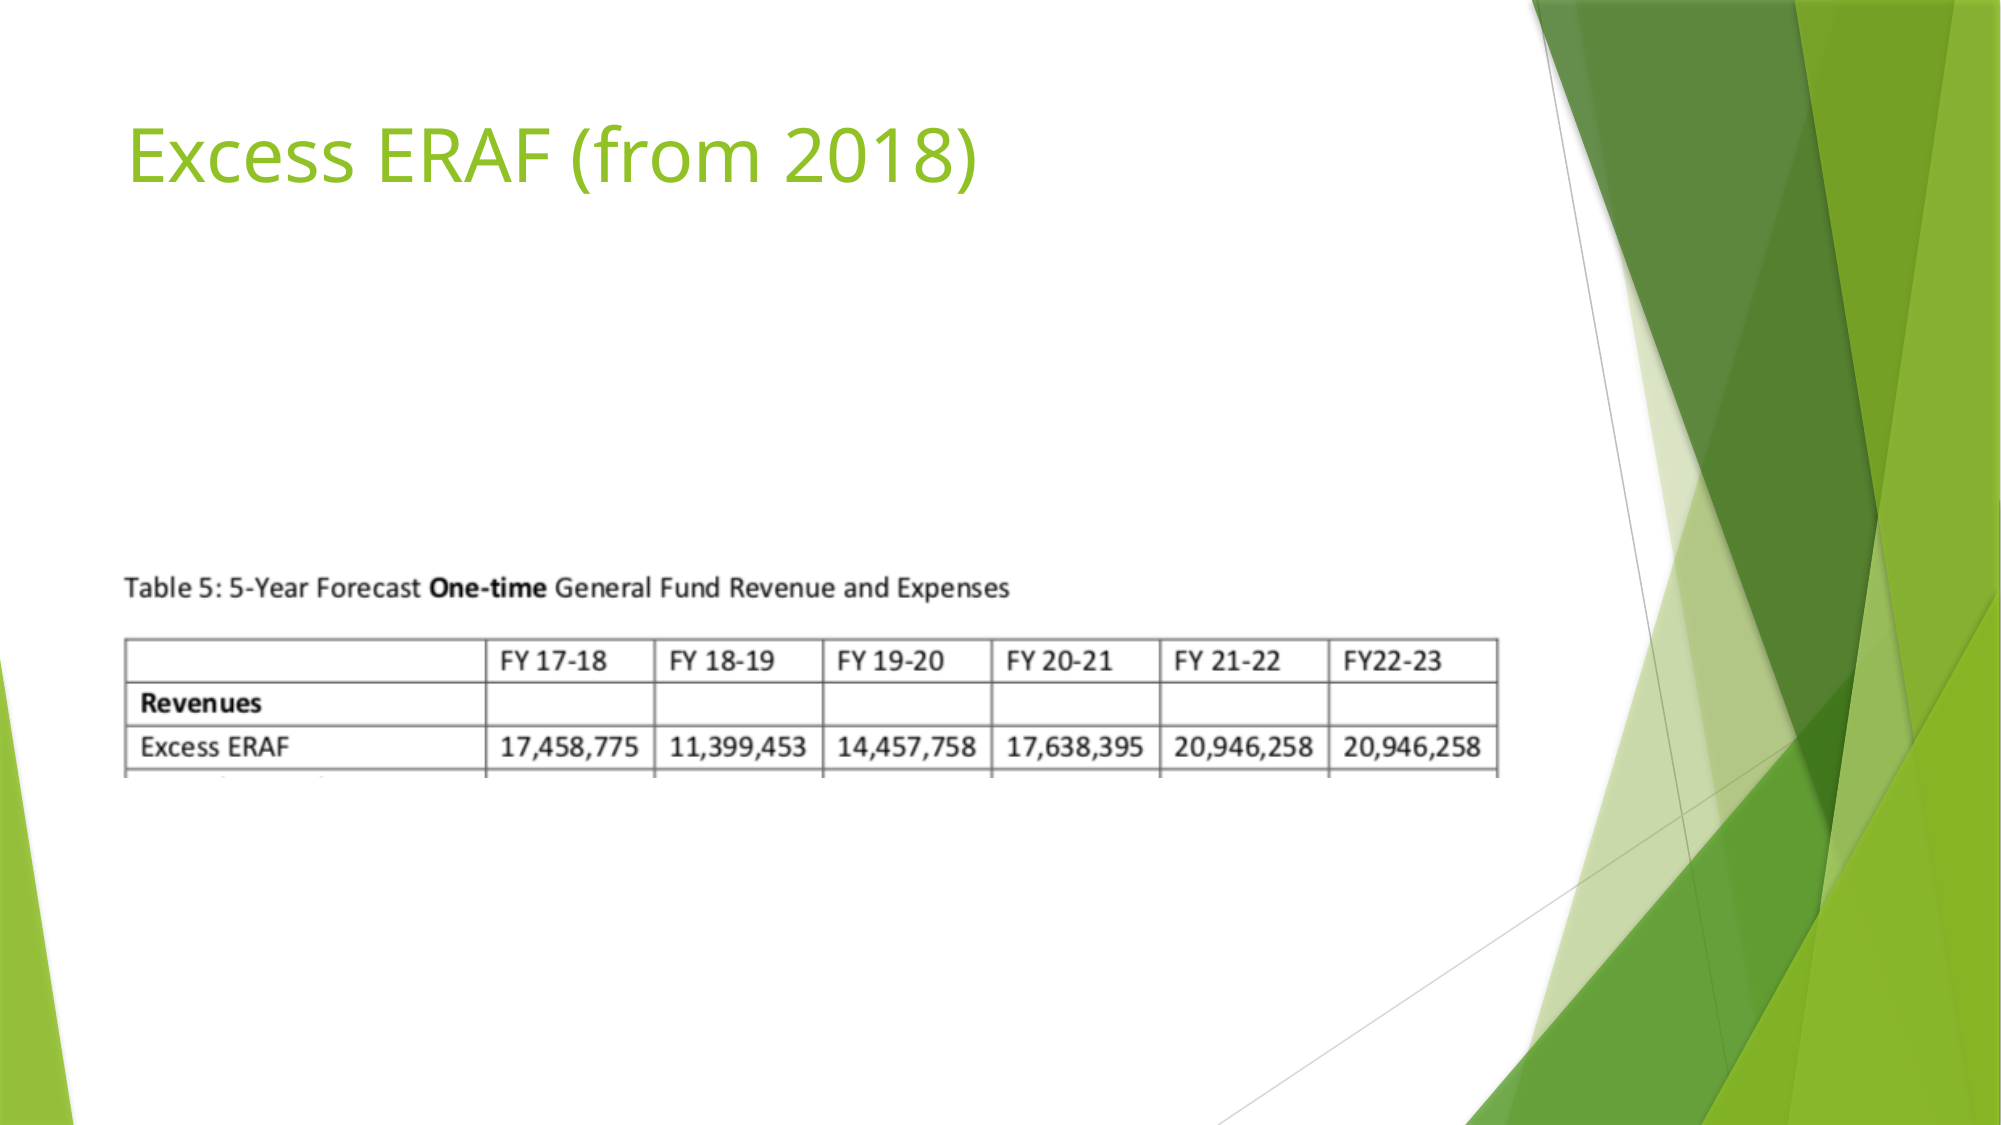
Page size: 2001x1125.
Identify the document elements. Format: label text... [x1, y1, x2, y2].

title Excess ERAF (from 2018) [111, 99, 1522, 317]
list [110, 567, 1522, 778]
